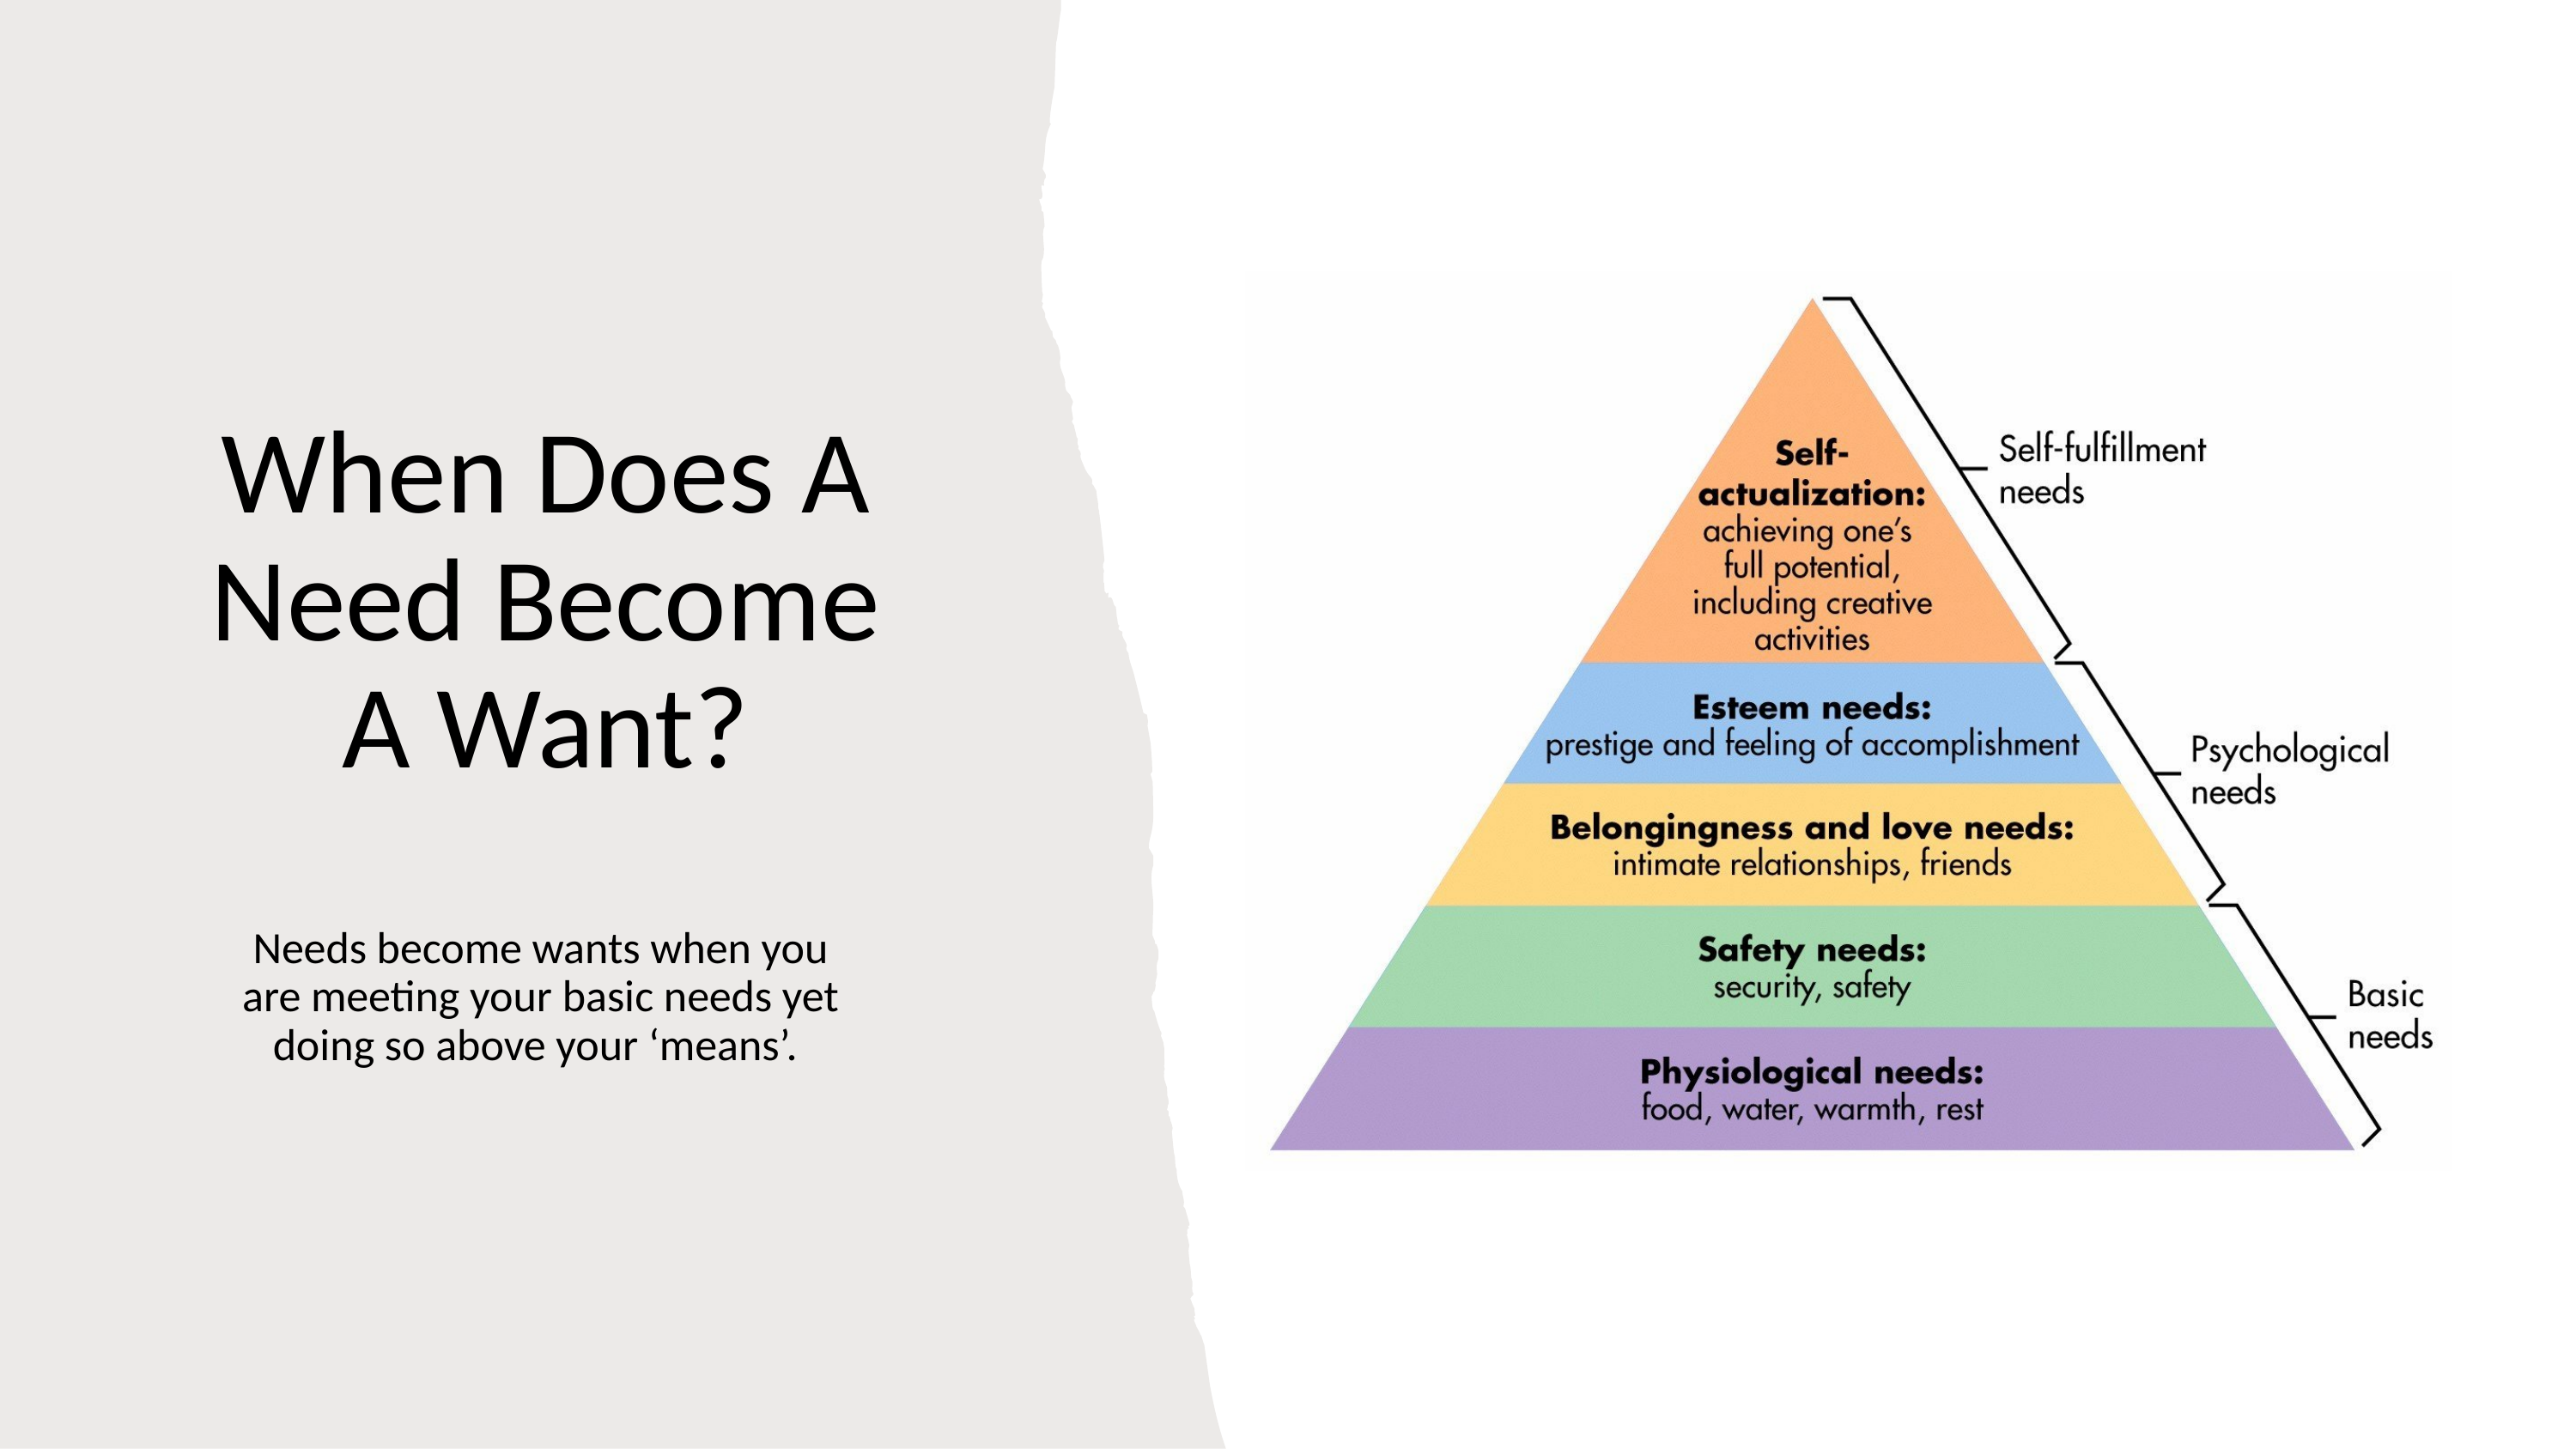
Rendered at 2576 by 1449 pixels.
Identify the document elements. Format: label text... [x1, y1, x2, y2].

picture [1245, 271, 2452, 1171]
title When Does A Need Become A Want? [163, 209, 928, 800]
text_box [0, 0, 1228, 1449]
text_box [1042, 0, 2576, 1449]
list Needs become wants when you are meeting your basic needs yet doing so above your ‘means’. [210, 870, 872, 1111]
